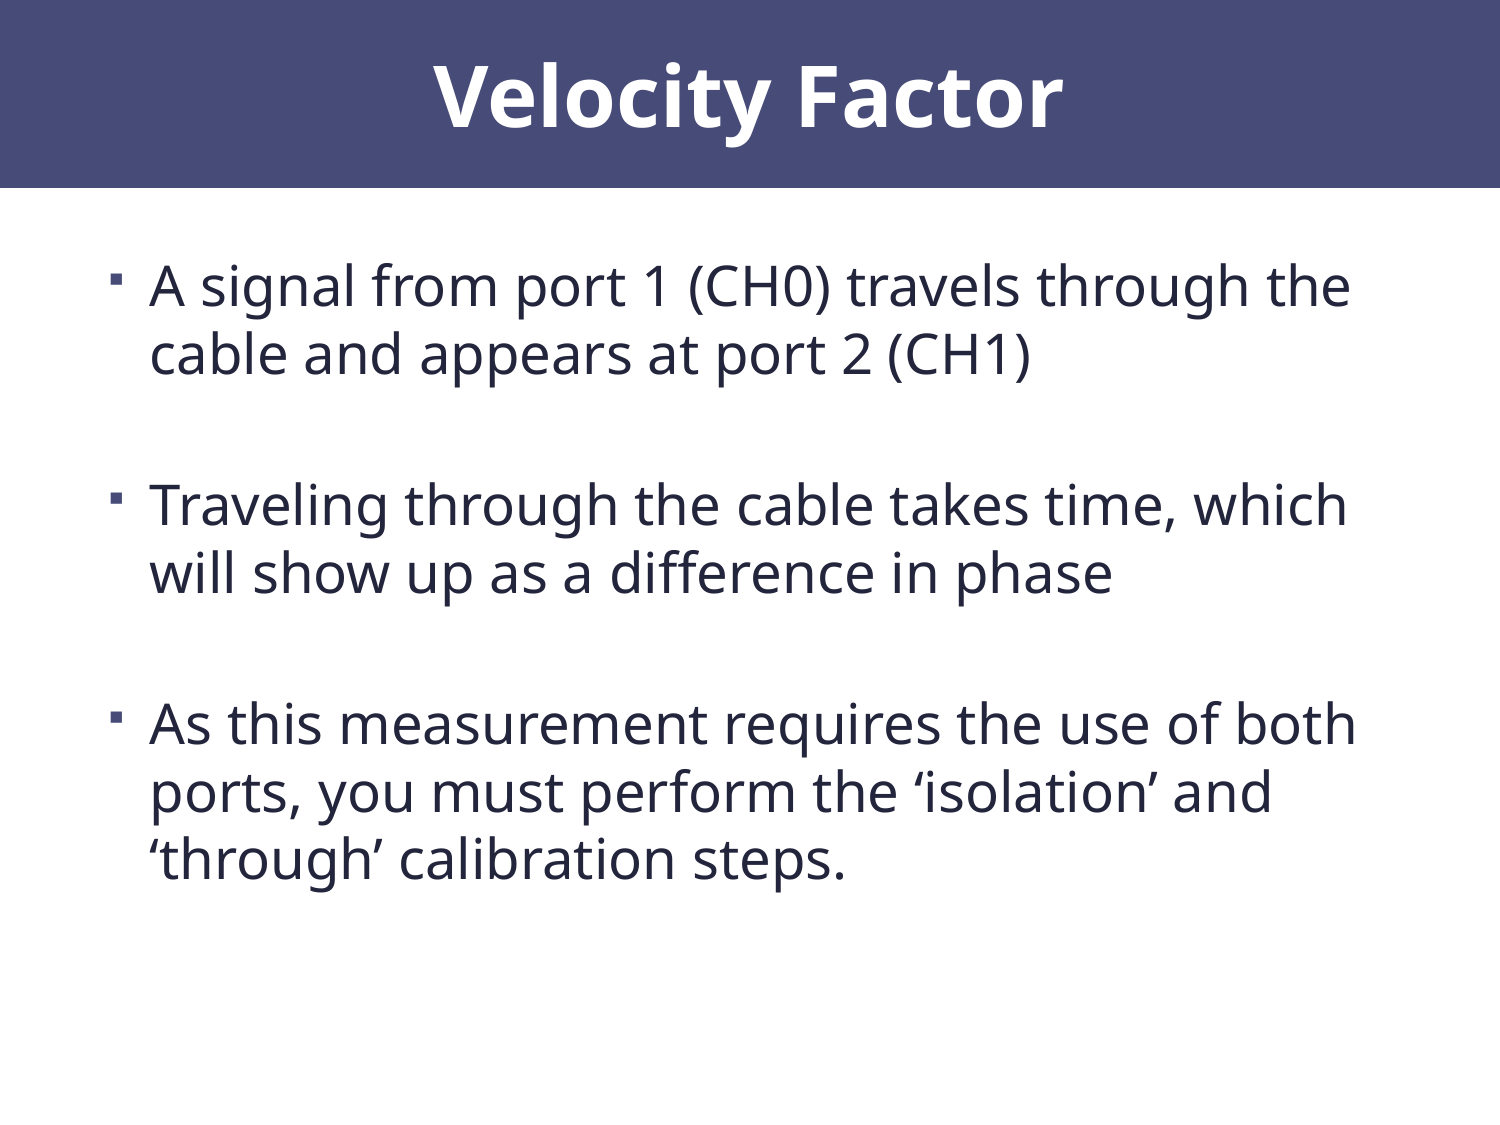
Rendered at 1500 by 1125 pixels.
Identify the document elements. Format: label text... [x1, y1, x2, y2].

list A signal from port 1 (CH0) travels through the cable and appears at port 2 (CH1) Traveling through the cable takes time, which will show up as a difference in phase As this measurement requires the use of both ports, you must perform the ‘isolation’ and ‘through’ calibration steps. [75, 243, 1425, 986]
title Velocity Factor [0, 0, 1500, 188]
